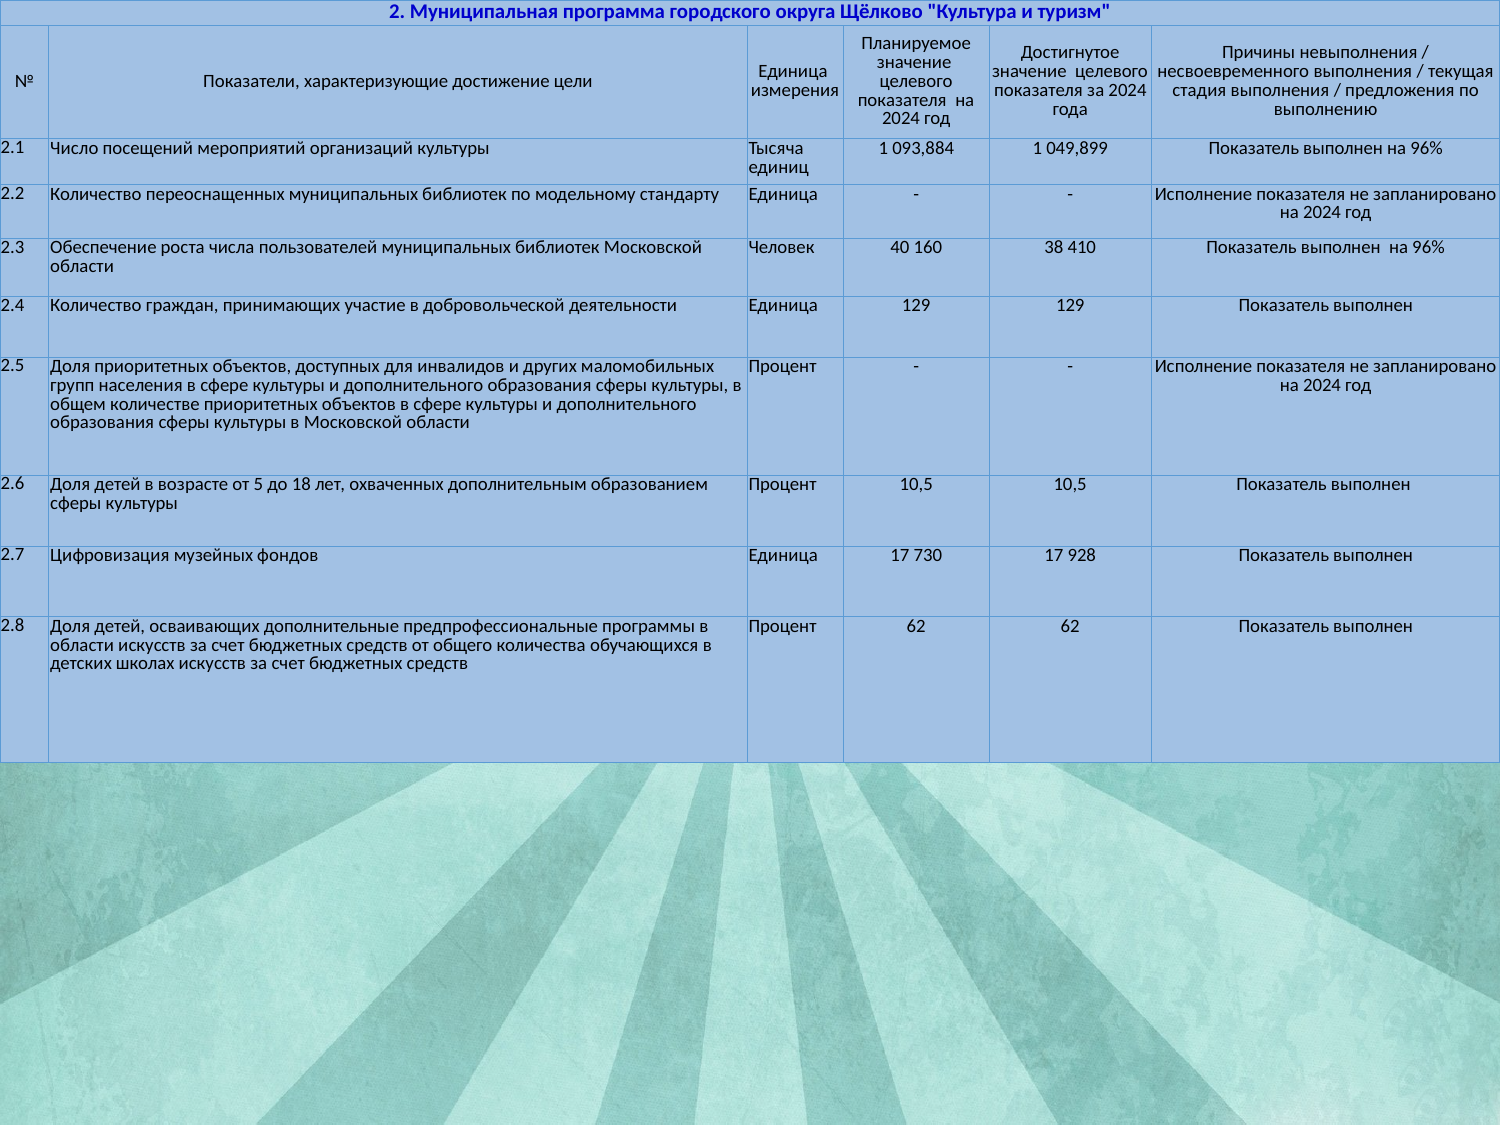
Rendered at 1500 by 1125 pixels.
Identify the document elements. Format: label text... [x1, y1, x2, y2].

table_cell 2.1 [1, 139, 48, 184]
table_cell Показатель выполнен [1152, 297, 1499, 357]
table_cell - [990, 185, 1151, 238]
table_cell Цифровизация музейных фондов [49, 547, 747, 616]
table_cell 40 160 [844, 239, 989, 296]
table_cell 2.6 [1, 476, 48, 546]
table_cell 62 [990, 617, 1151, 762]
table_cell - [844, 185, 989, 238]
table_cell Исполнение показателя не запланировано на 2024 год [1152, 185, 1499, 238]
table_cell Число посещений мероприятий организаций культуры [49, 139, 747, 184]
table_cell 1 049,899 [990, 139, 1151, 184]
table_cell 10,5 [990, 476, 1151, 546]
table_cell Тысяча единиц [748, 139, 843, 184]
table_cell Доля детей, осваивающих дополнительные предпрофессиональные программы в области искусств за счет бюджетных средств от общего количества обучающихся в детских школах искусств за счет бюджетных средств [49, 617, 747, 762]
table_cell Единица измерения [748, 26, 843, 138]
table_cell Показатели, характеризующие достижение цели [49, 26, 747, 138]
table_cell 2.5 [1, 358, 48, 475]
table_cell Количество переоснащенных муниципальных библиотек по модельному стандарту [49, 185, 747, 238]
table_cell Человек [748, 239, 843, 296]
table_cell 2.4 [1, 297, 48, 357]
table_cell № [1, 26, 48, 138]
table_cell Доля приоритетных объектов, доступных для инвалидов и других маломобильных групп населения в сфере культуры и дополнительного образования сферы культуры, в общем количестве приоритетных объектов в сфере культуры и дополнительного образования сферы культуры в Московской области [49, 358, 747, 475]
table_cell Показатель выполнен [1152, 617, 1499, 762]
table_cell Доля детей в возрасте от 5 до 18 лет, охваченных дополнительным образованием сферы культуры [49, 476, 747, 546]
table_cell 17 730 [844, 547, 989, 616]
table_cell Процент [748, 358, 843, 475]
table_cell 2.8 [1, 617, 48, 762]
table_cell 38 410 [990, 239, 1151, 296]
table_cell 1 093,884 [844, 139, 989, 184]
table_cell Достигнутое значение целевого показателя за 2024 года [990, 26, 1151, 138]
table_cell Объем жилищного строительства [0, 763, 1500, 1125]
table_cell 17 928 [990, 547, 1151, 616]
table_cell Процент [748, 476, 843, 546]
table_cell - [844, 358, 989, 475]
table_cell Причины невыполнения / несвоевременного выполнения / текущая стадия выполнения / предложения по выполнению [1152, 26, 1499, 138]
table_cell 129 [990, 297, 1151, 357]
table_cell Единица [748, 547, 843, 616]
table_cell Показатель выполнен [1152, 476, 1499, 546]
table_cell Показатель выполнен на 96% [1152, 239, 1499, 296]
table_cell Процент [748, 617, 843, 762]
table_cell Показатель выполнен [1152, 547, 1499, 616]
table_cell Количество граждан, принимающих участие в добровольческой деятельности [49, 297, 747, 357]
table_cell Обеспечение роста числа пользователей муниципальных библиотек Московской области [49, 239, 747, 296]
table_cell - [990, 358, 1151, 475]
table_cell Показатель выполнен на 96% [1152, 139, 1499, 184]
table_cell Единица [748, 297, 843, 357]
table_cell Планируемое значение целевого показателя на 2024 год [844, 26, 989, 138]
table_cell 2.2 [1, 185, 48, 238]
table_header 2. Муниципальная программа городского округа Щёлково "Культура и туризм" [1, 1, 1499, 25]
table_cell 62 [844, 617, 989, 762]
table_cell 2.3 [1, 239, 48, 296]
table_cell 2.7 [1, 547, 48, 616]
table_cell 10,5 [844, 476, 989, 546]
table_cell 129 [844, 297, 989, 357]
table_cell Исполнение показателя не запланировано на 2024 год [1152, 358, 1499, 475]
table_cell Единица [748, 185, 843, 238]
